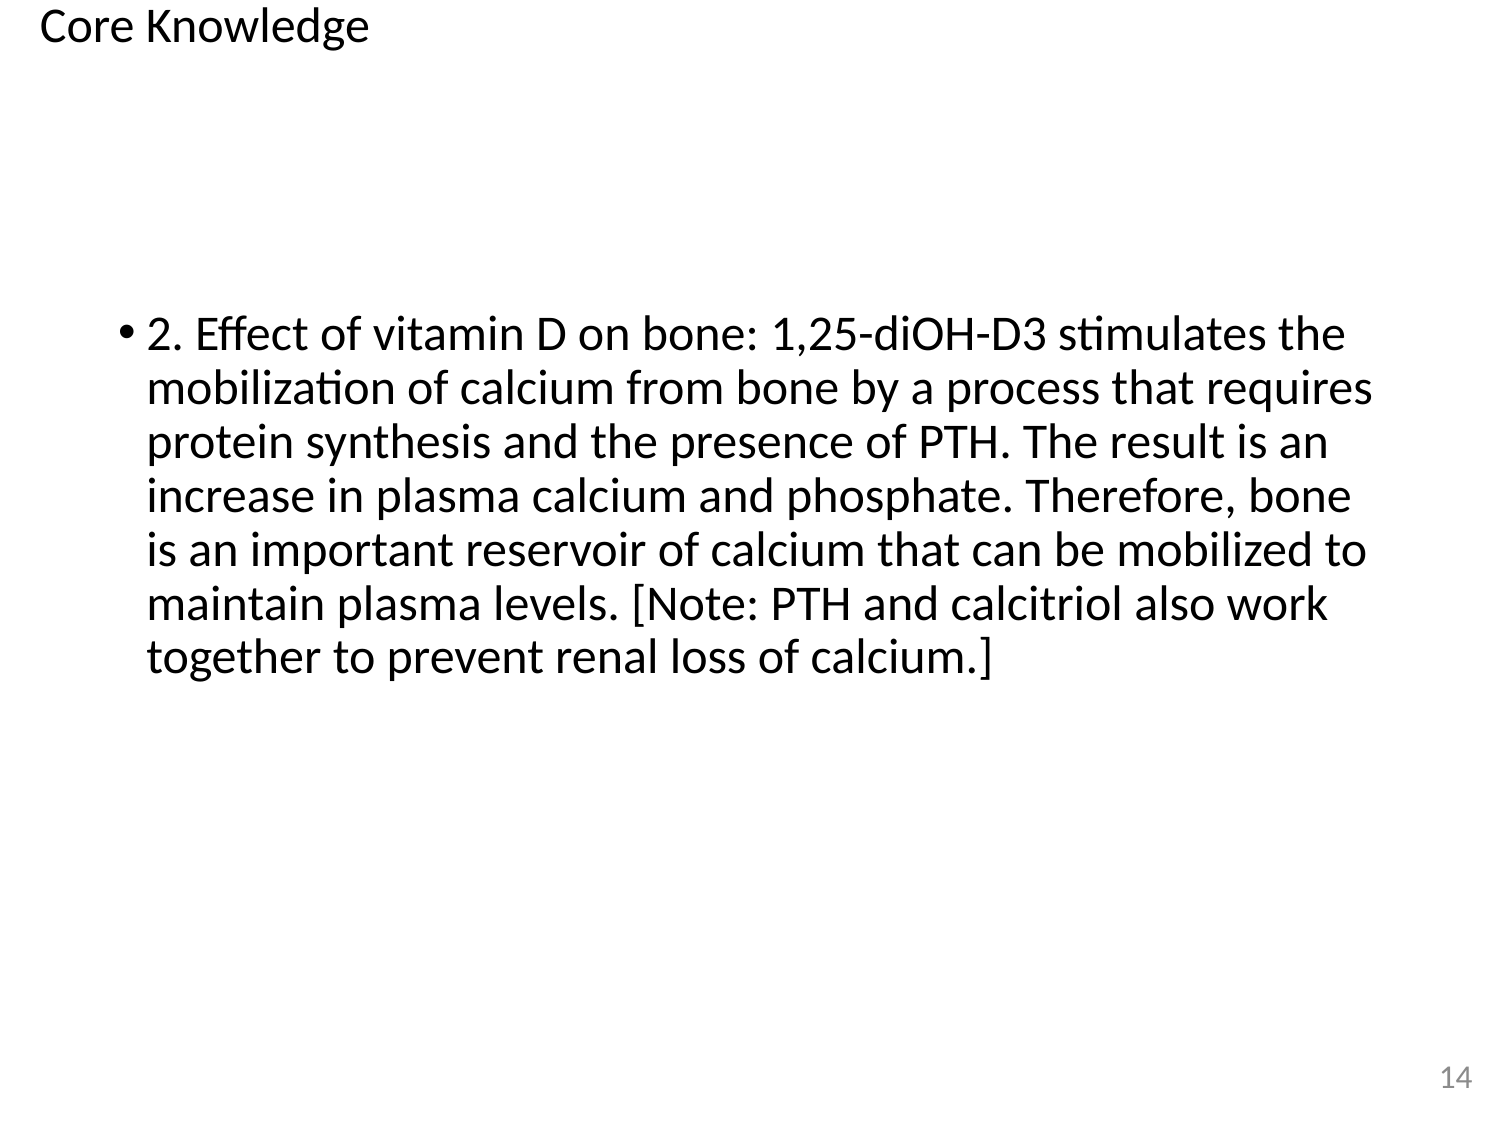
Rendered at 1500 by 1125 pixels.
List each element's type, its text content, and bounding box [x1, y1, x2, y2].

slide_number 14 [1396, 1025, 1488, 1125]
footer Core Knowledge [24, 12, 388, 73]
list 2. Effect of vitamin D on bone: 1,25-diOH-D3 stimulates the mobilization of calcium from bone by a process that requires protein synthesis and the presence of PTH. The result is an increase in plasma calcium and phosphate. Therefore, bone is an important reservoir of calcium that can be mobilized to maintain plasma levels. [Note: PTH and calcitriol also work together to prevent renal loss of calcium.] [103, 299, 1397, 1014]
